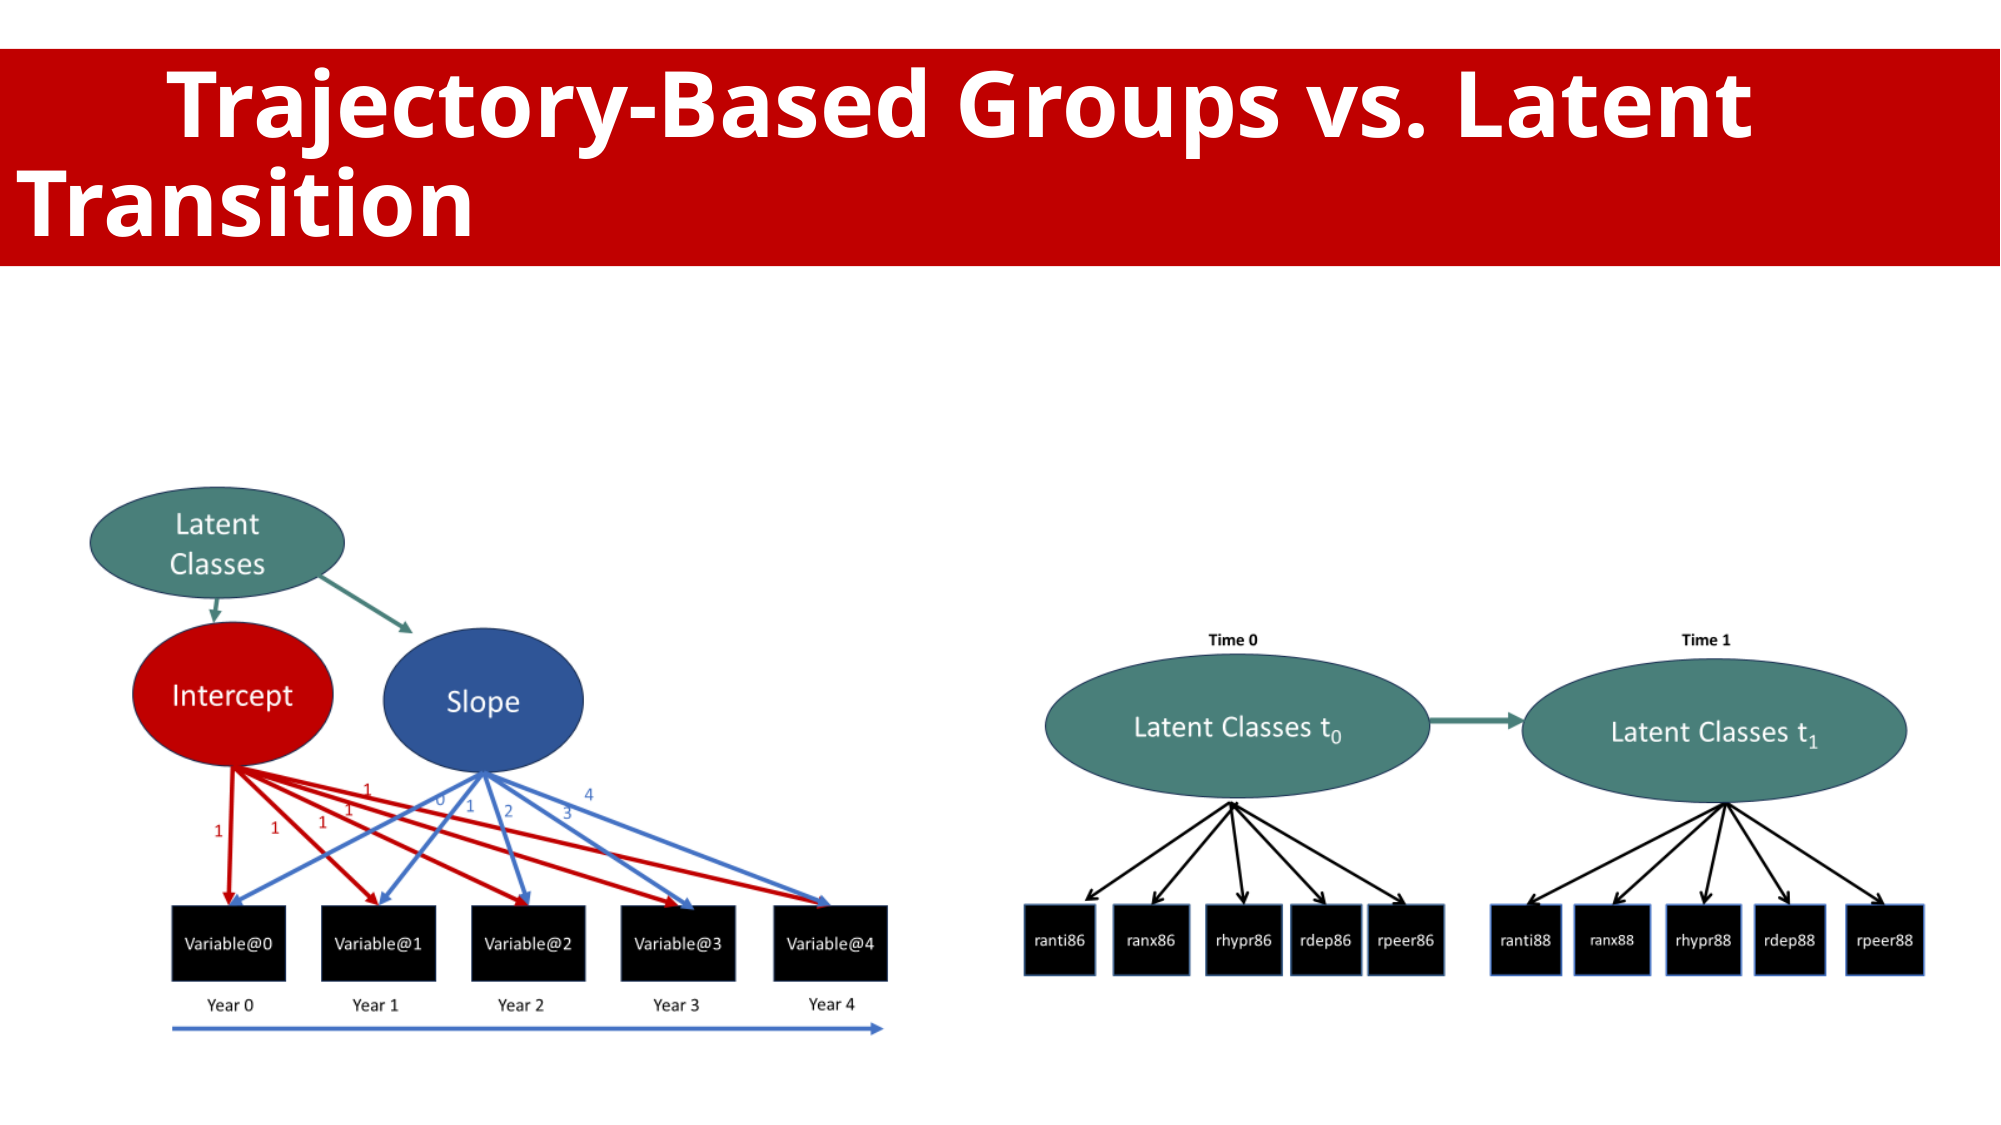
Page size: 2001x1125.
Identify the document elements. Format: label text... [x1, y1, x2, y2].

picture [76, 483, 1942, 1047]
title Trajectory-Based Groups vs. Latent Transition [0, 48, 2000, 267]
